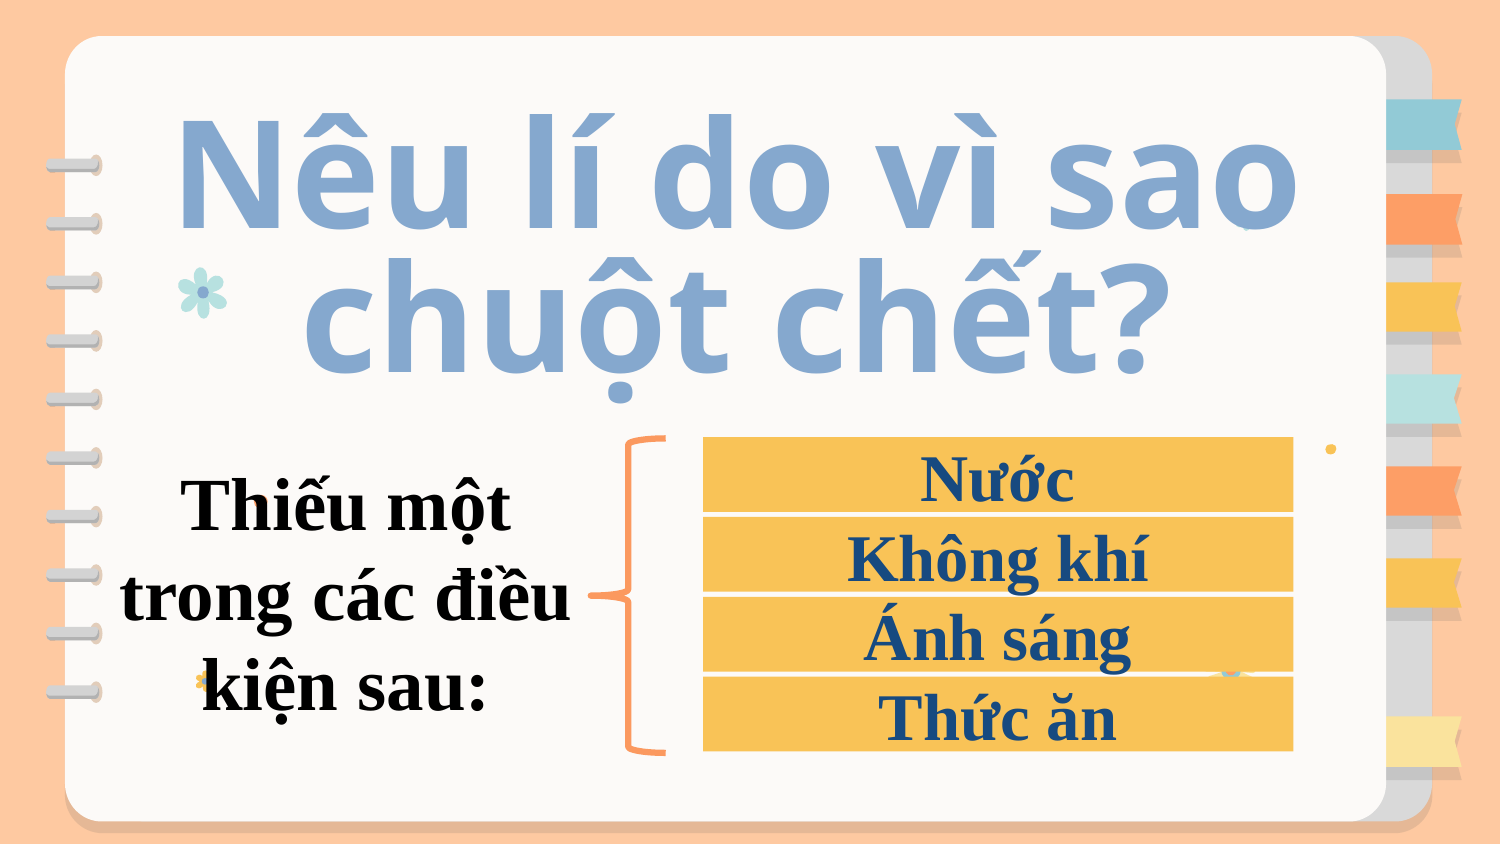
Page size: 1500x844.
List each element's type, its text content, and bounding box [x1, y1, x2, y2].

text_box Không khí [703, 516, 1294, 592]
text_box Nước [703, 437, 1294, 512]
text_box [101, 438, 666, 754]
text_box Thức ăn [703, 676, 1294, 752]
text_box Ánh sáng [703, 596, 1294, 672]
title Nêu lí do vì sao chuột chết? [64, 203, 1409, 311]
